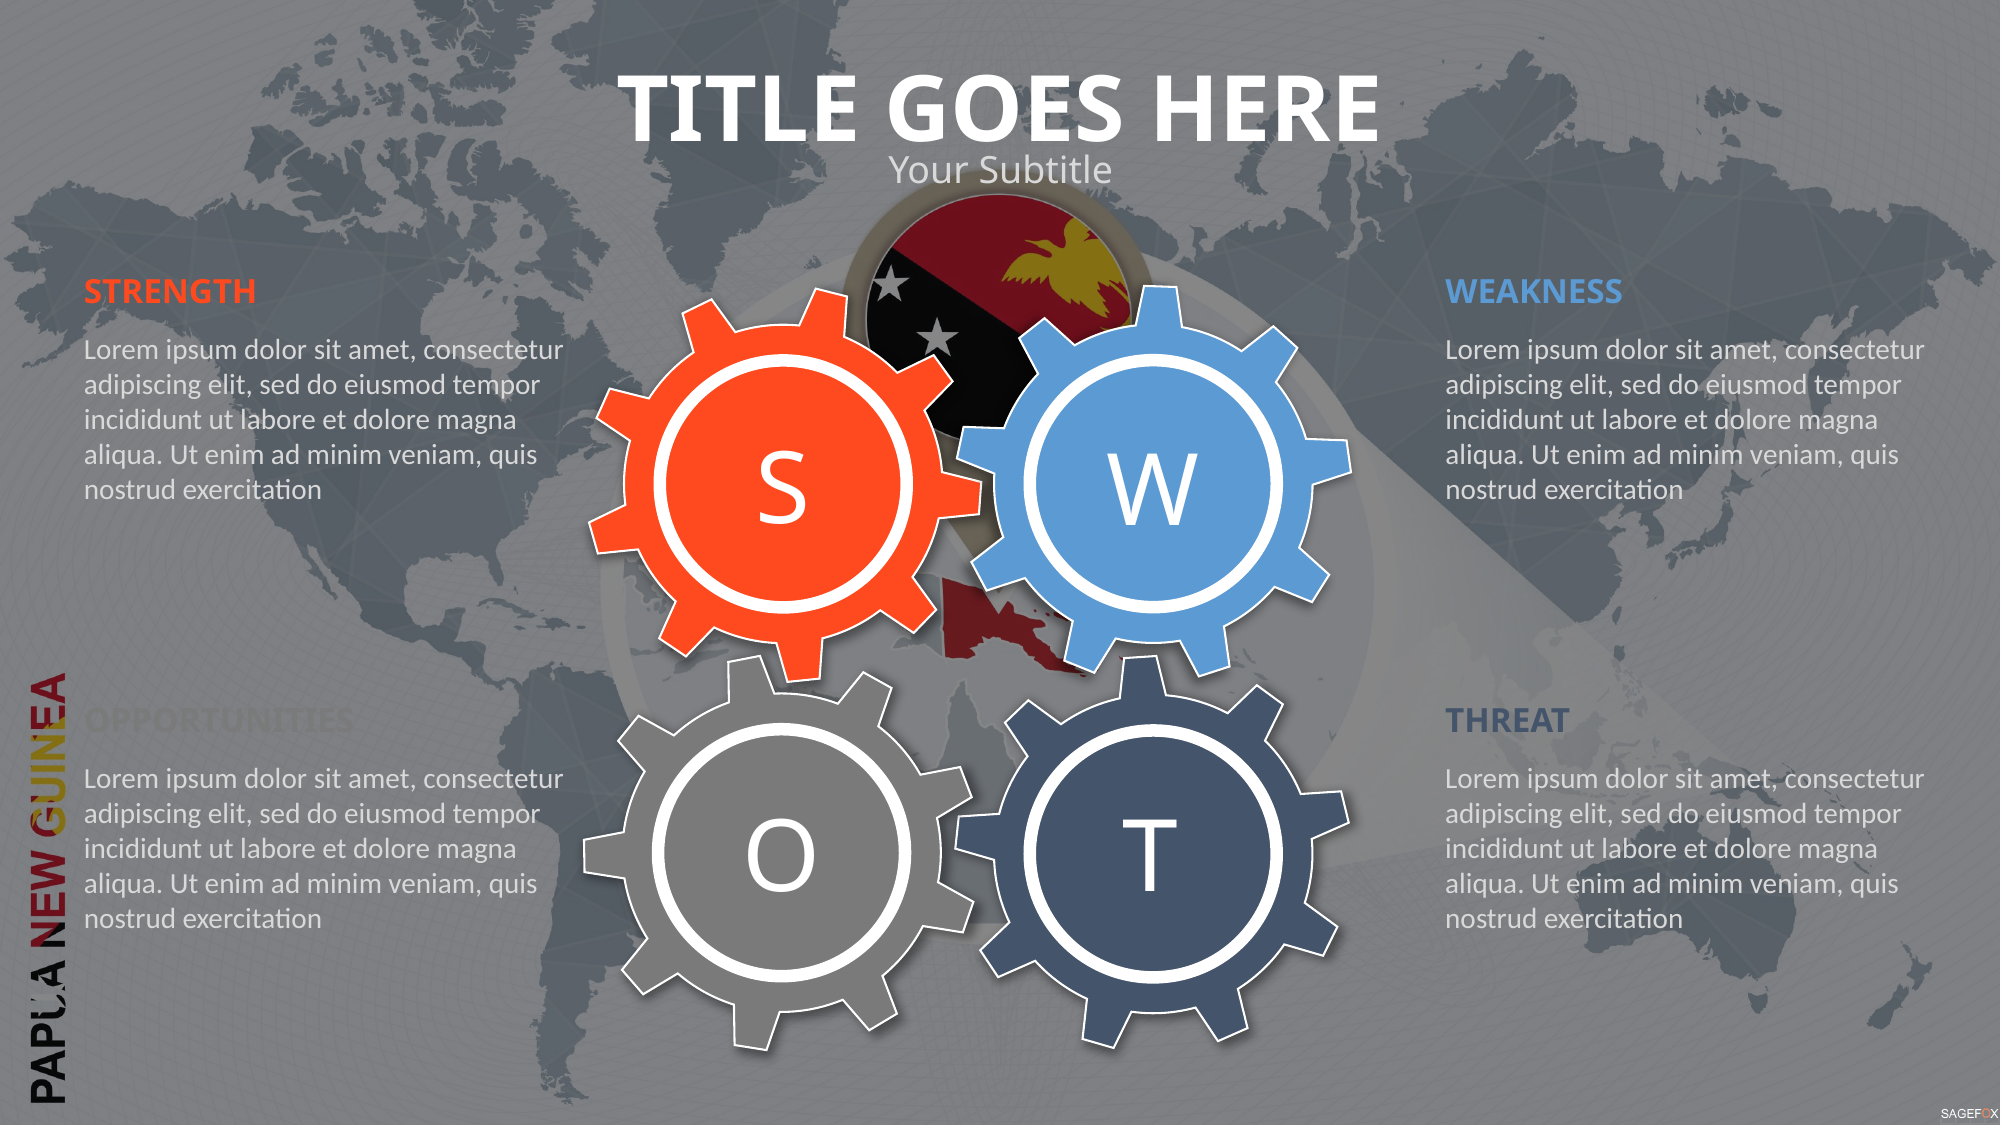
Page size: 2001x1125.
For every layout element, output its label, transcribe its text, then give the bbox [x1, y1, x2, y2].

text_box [584, 284, 954, 653]
picture [0, 0, 2001, 1125]
text_box WEAKNESS Lorem ipsum dolor sit amet, consectetur adipiscing elit, sed do eiusmod tempor incididunt ut labore et dolore magna aliqua. Ut enim ad minim veniam, quis nostrud exercitation [1445, 270, 1941, 506]
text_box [954, 284, 1353, 654]
text_box STRENGTH Lorem ipsum dolor sit amet, consectetur adipiscing elit, sed do eiusmod tempor incididunt ut labore et dolore magna aliqua. Ut enim ad minim veniam, quis nostrud exercitation [83, 270, 579, 506]
text_box THREAT Lorem ipsum dolor sit amet, consectetur adipiscing elit, sed do eiusmod tempor incididunt ut labore et dolore magna aliqua. Ut enim ad minim veniam, quis nostrud exercitation [1445, 699, 1941, 935]
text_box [954, 654, 1353, 1054]
text_box OPPORTUNITIES Lorem ipsum dolor sit amet, consectetur adipiscing elit, sed do eiusmod tempor incididunt ut labore et dolore magna aliqua. Ut enim ad minim veniam, quis nostrud exercitation [83, 699, 579, 935]
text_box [548, 42, 1452, 199]
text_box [582, 653, 981, 1052]
